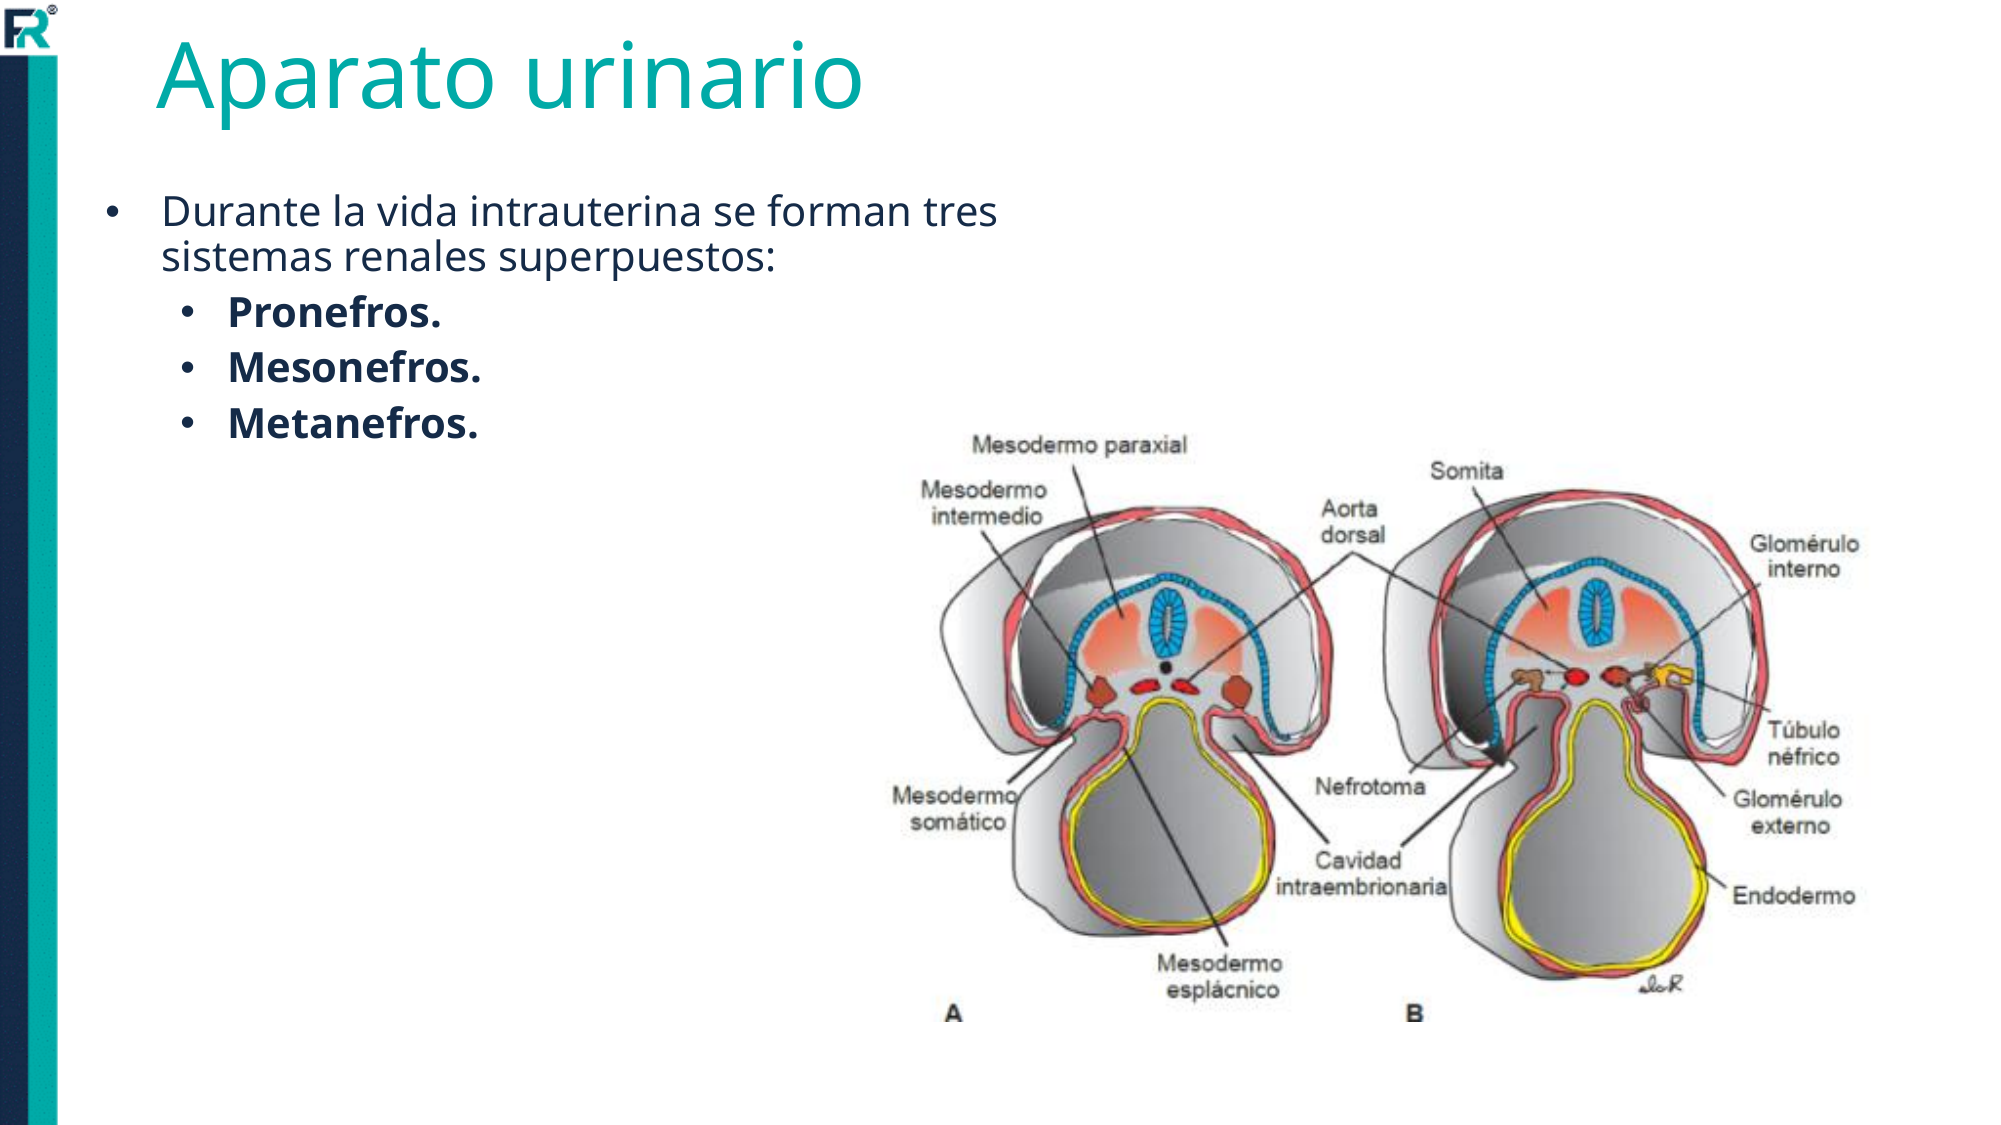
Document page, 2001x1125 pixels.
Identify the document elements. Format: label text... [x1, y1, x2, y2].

title Aparato urinario [140, 0, 1023, 170]
picture [0, 0, 2001, 1125]
list Durante la vida intrauterina se forman tres sistemas renales superpuestos: Pronefros. Mesonefros. Metanefros. [90, 183, 1074, 712]
